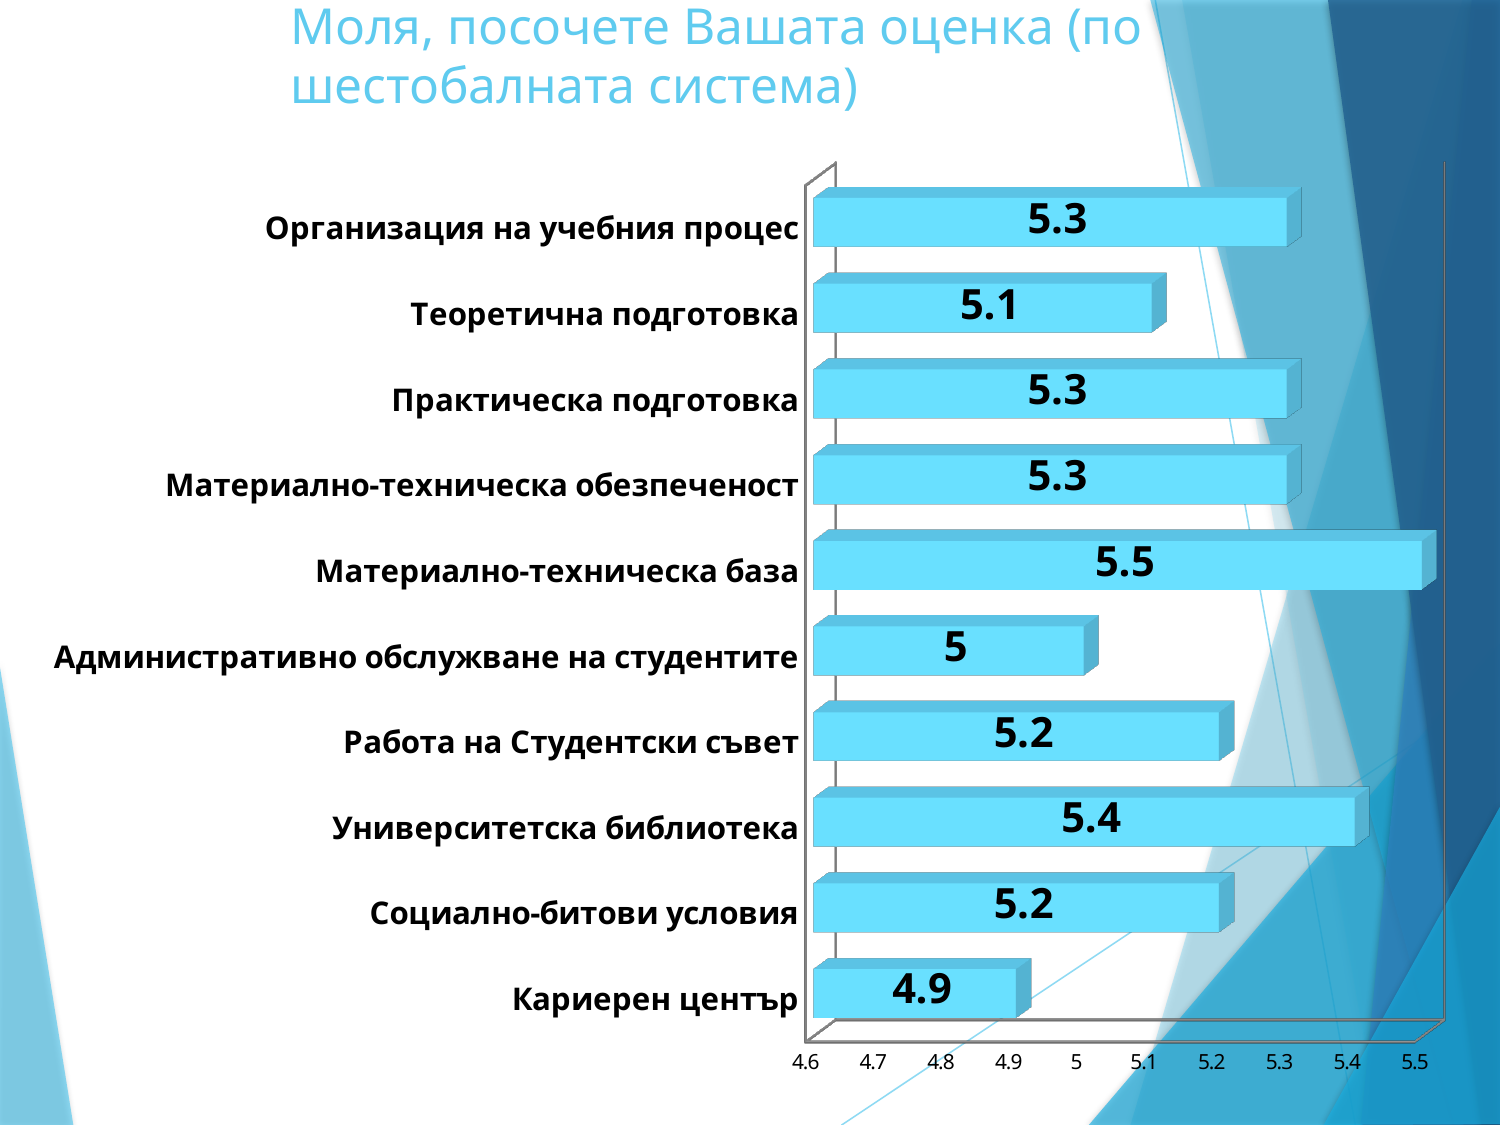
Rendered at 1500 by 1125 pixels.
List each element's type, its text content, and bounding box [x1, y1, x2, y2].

title Моля, посочете Вашата оценка (по шестобалната система) [275, 0, 1356, 136]
chart [24, 136, 1476, 1101]
